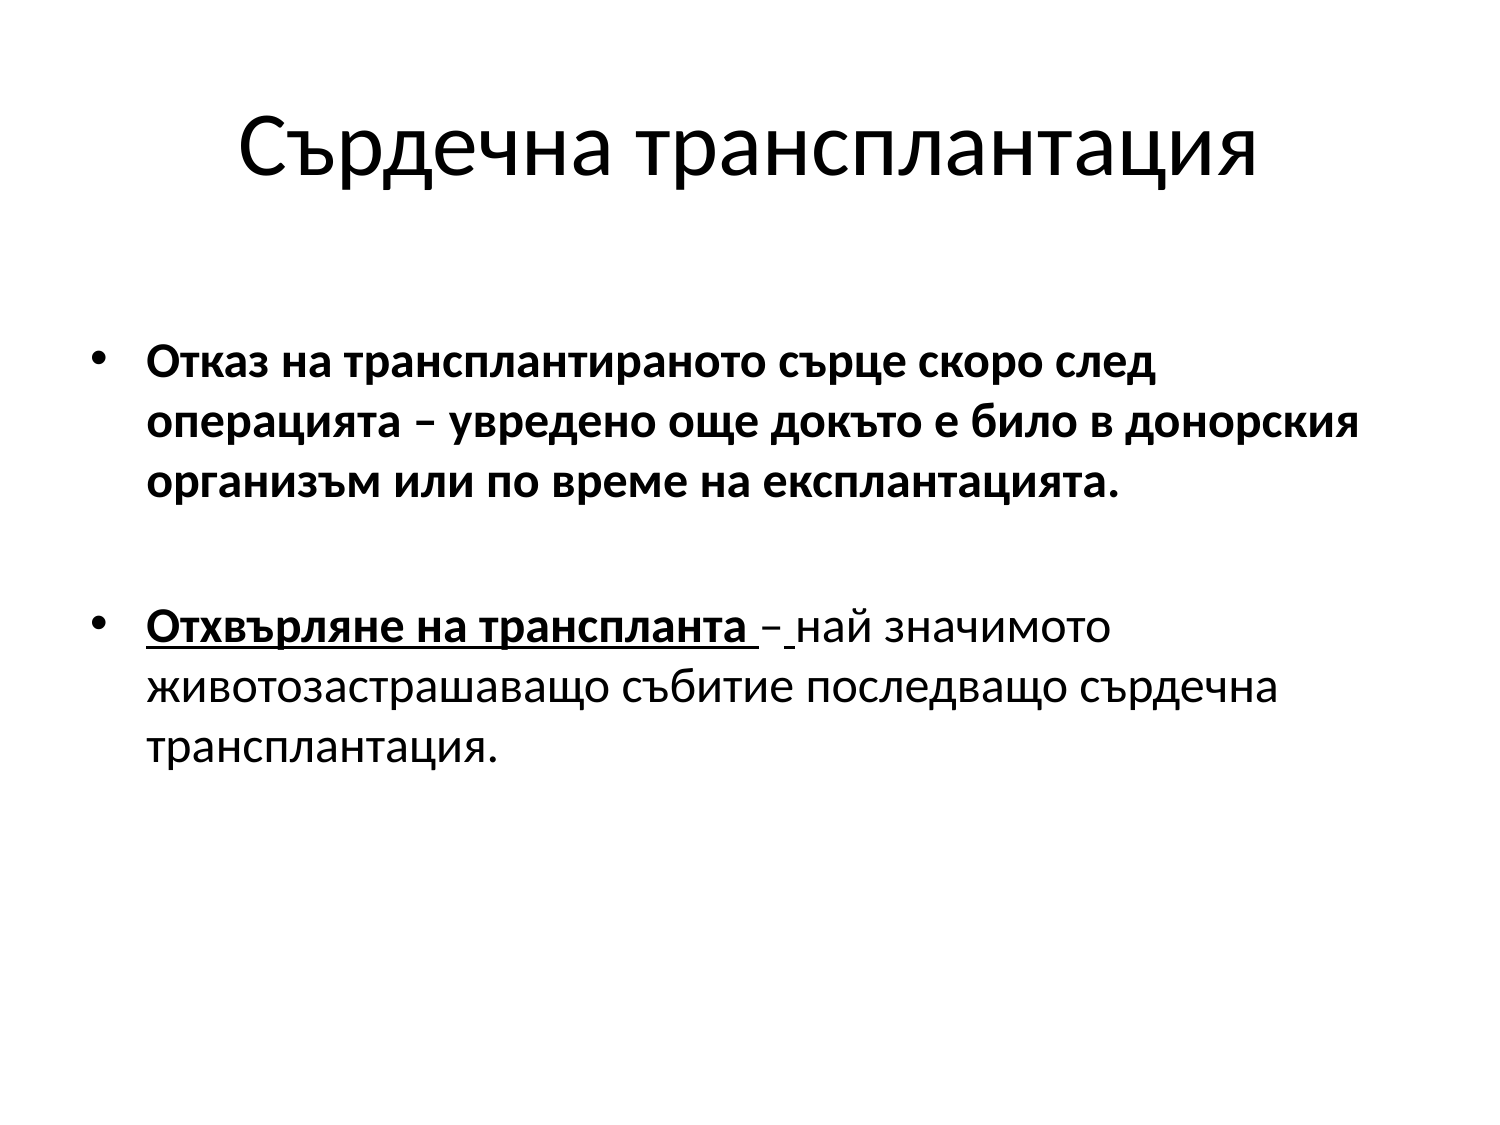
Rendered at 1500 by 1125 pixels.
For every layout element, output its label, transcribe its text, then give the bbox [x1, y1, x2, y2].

title Сърдечна трансплантация [75, 45, 1425, 233]
list Отказ на трансплантираното сърце скоро след операцията – увредено още докъто е било в донорския организъм или по време на експлантацията. Отхвърляне на транспланта – най значимото животозастрашаващо събитие последващо сърдечна трансплантация. [75, 262, 1425, 1005]
